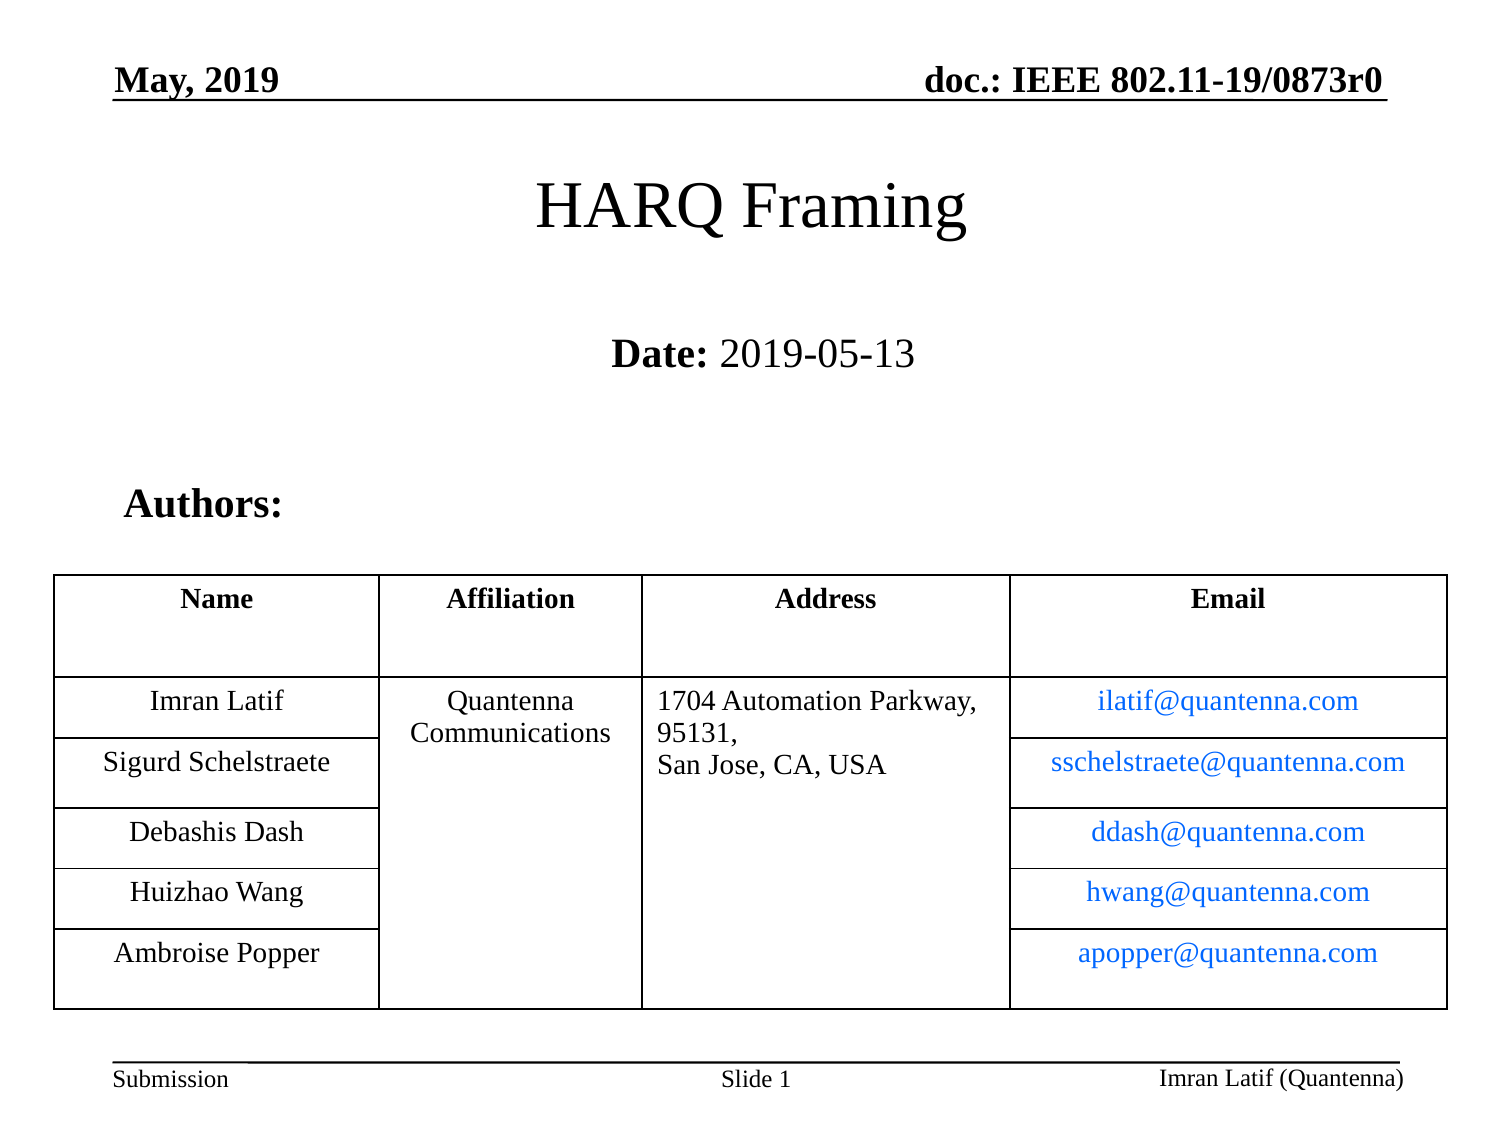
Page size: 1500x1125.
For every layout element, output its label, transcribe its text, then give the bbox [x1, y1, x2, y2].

table_cell sschelstraete@quantenna.com [1011, 739, 1446, 807]
table_cell Debashis Dash [55, 809, 378, 868]
table_header Email [1011, 576, 1446, 676]
table_cell Quantenna Communications [380, 678, 641, 1008]
table_header Affiliation [380, 576, 641, 676]
table_cell ddash@quantenna.com [1011, 809, 1446, 868]
table_cell hwang@quantenna.com [1011, 869, 1446, 928]
table_cell Ambroise Popper [55, 930, 378, 1008]
slide_number Slide 1 [712, 1061, 800, 1093]
table_header Name [55, 576, 378, 676]
table_cell ilatif@quantenna.com [1011, 678, 1446, 737]
text_box Date: 2019-05-13 [126, 317, 1401, 381]
table_cell Sigurd Schelstraete [55, 739, 378, 807]
table_cell Huizhao Wang [55, 869, 378, 928]
table_cell Imran Latif [55, 678, 378, 737]
title HARQ Framing [114, 127, 1390, 275]
table_cell apopper@quantenna.com [1011, 930, 1446, 1008]
table_cell 1704 Automation Parkway, 95131, San Jose, CA, USA [643, 678, 1009, 1008]
table_header Address [643, 576, 1009, 676]
text_box Authors: [108, 468, 346, 531]
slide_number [114, 54, 288, 101]
